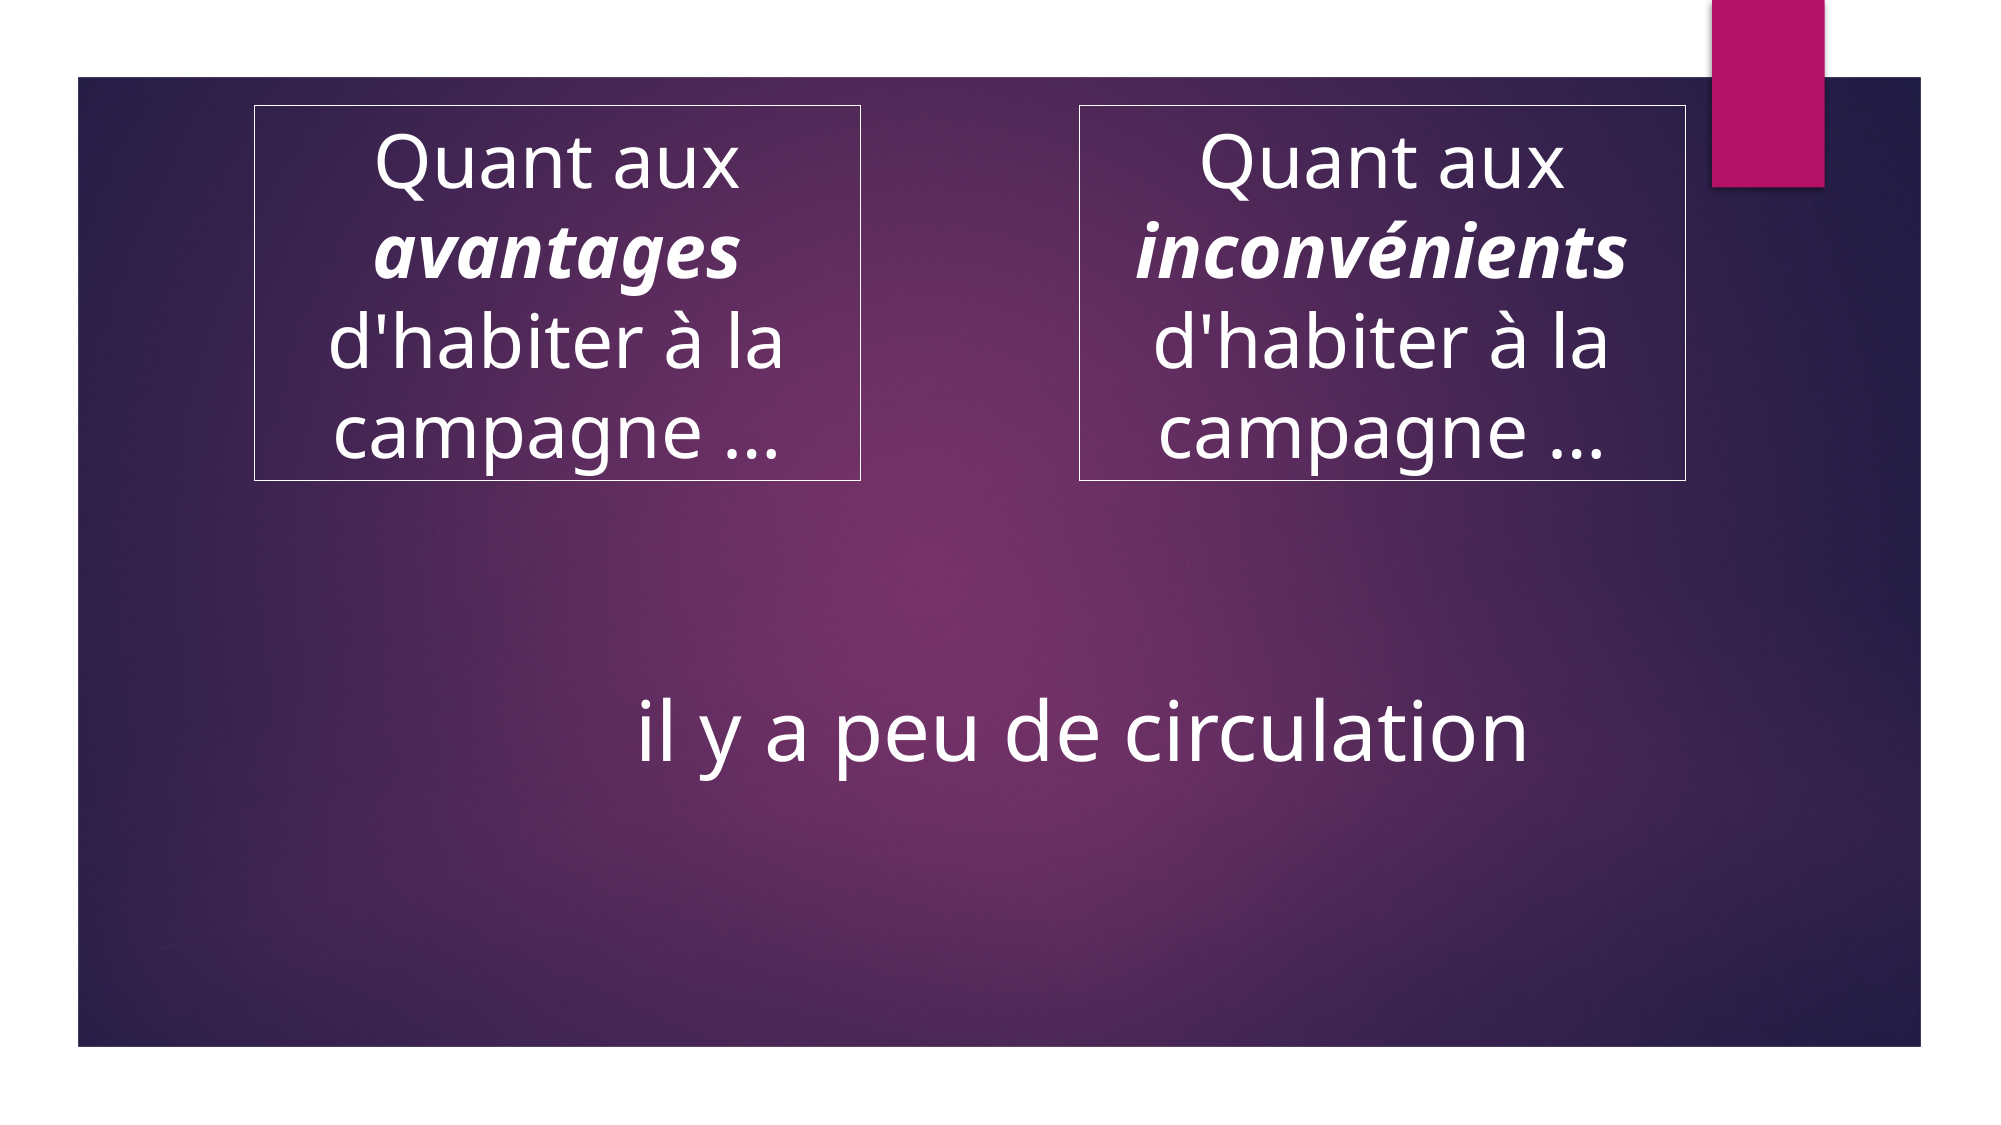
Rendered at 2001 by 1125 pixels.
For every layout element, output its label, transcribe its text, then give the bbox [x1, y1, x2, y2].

text_box Quant aux inconvénients d'habiter à la campagne … [1079, 105, 1686, 481]
text_box il y a peu de circulation [583, 670, 1584, 786]
text_box Quant aux avantages d'habiter à la campagne … [254, 105, 861, 481]
